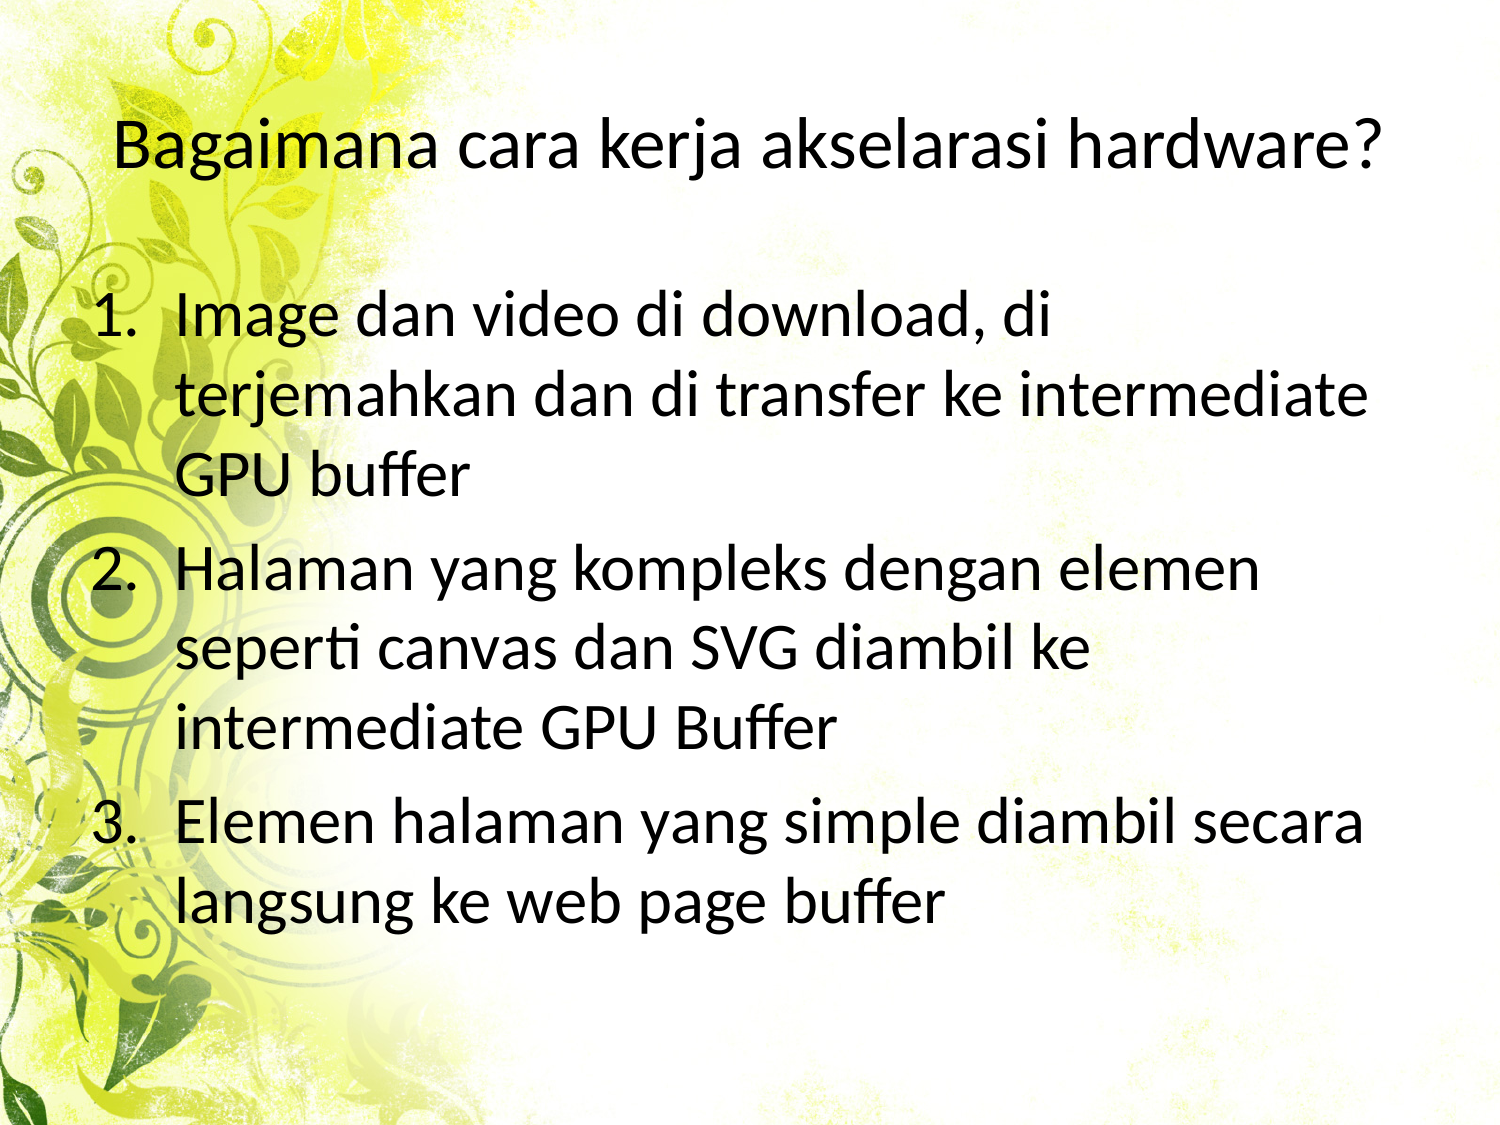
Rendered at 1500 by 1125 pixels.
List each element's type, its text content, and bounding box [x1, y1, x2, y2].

list Image dan video di download, di terjemahkan dan di transfer ke intermediate GPU buffer Halaman yang kompleks dengan elemen seperti canvas dan SVG diambil ke intermediate GPU Buffer Elemen halaman yang simple diambil secara langsung ke web page buffer [75, 262, 1425, 1005]
picture [0, 0, 1500, 1125]
title Bagaimana cara kerja akselarasi hardware? [75, 45, 1425, 233]
